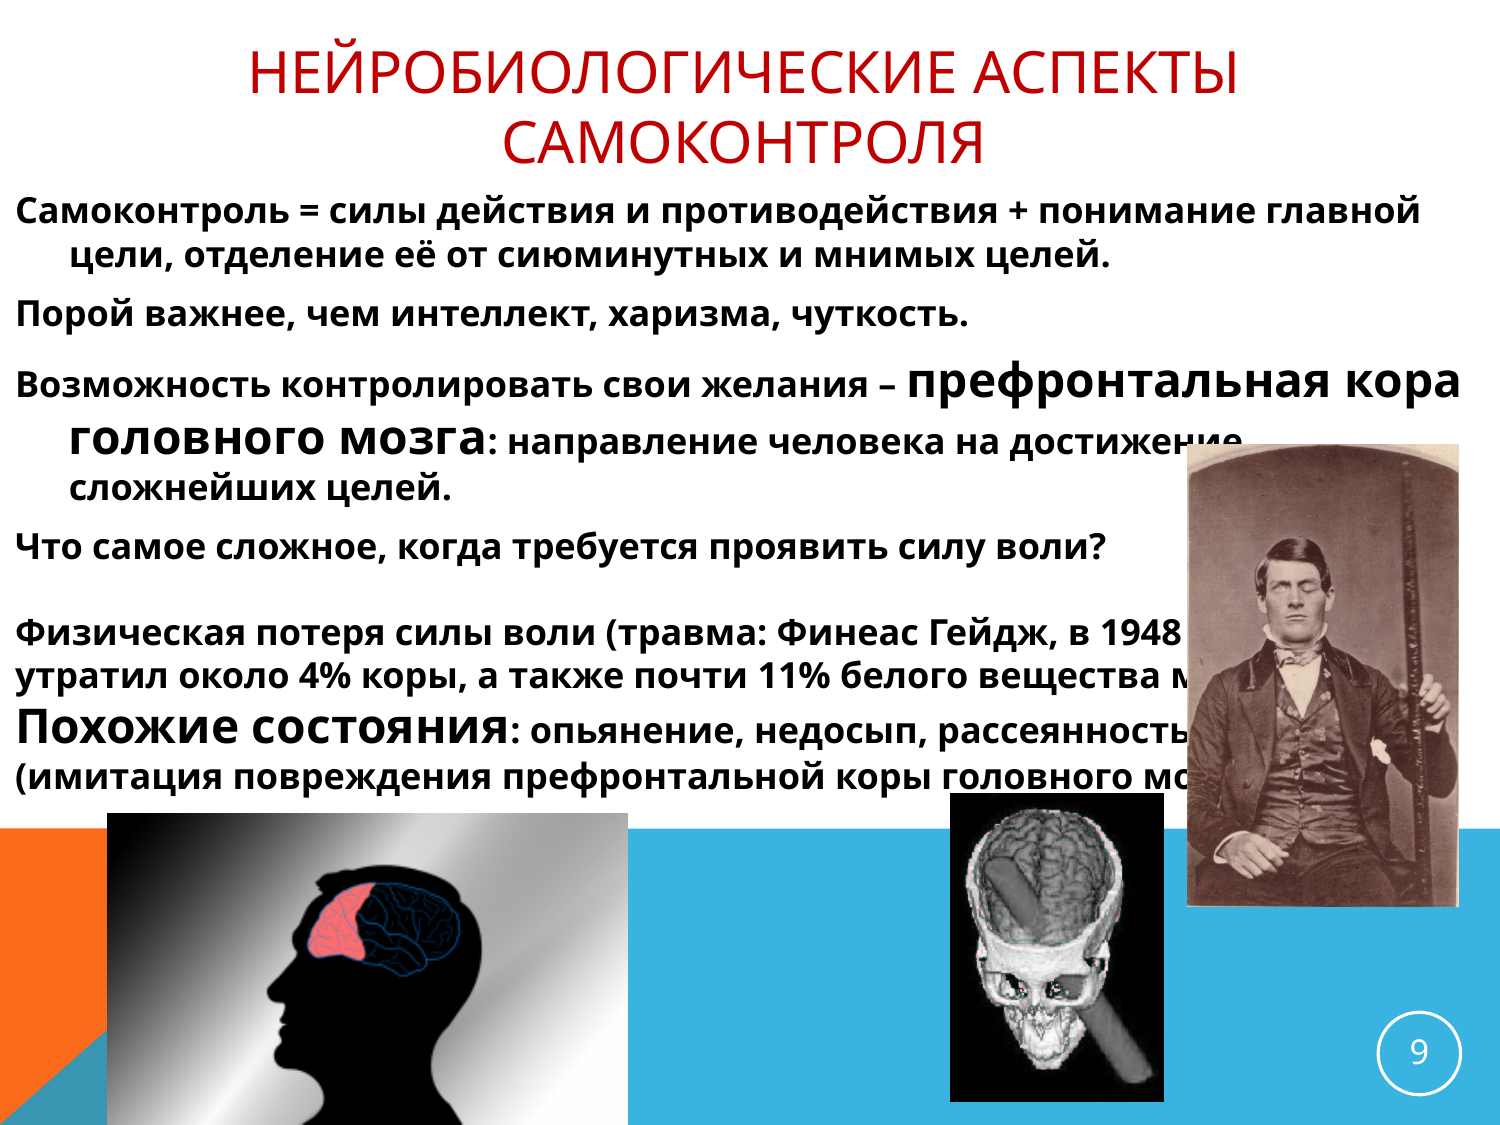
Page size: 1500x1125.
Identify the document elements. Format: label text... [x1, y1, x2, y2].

picture [1186, 444, 1459, 907]
slide_number 9 [1376, 1010, 1463, 1097]
title Нейробиологические аспекты самоконтроля [41, 60, 1447, 150]
list Самоконтроль = силы действия и противодействия + понимание главной цели, отделение её от сиюминутных и мнимых целей. Порой важнее, чем интеллект, харизма, чуткость. Возможность контролировать свои желания – префронтальная кора головного мозга: направление человека на достижение сложнейших целей. Что самое сложное, когда требуется проявить силу воли? Физическая потеря силы воли (травма: Финеас Гейдж, в 1948 году утратил около 4% коры, а также почти 11% белого вещества мозга). Похожие состояния: опьянение, недосып, рассеянность (имитация повреждения префронтальной коры головного мозга). [0, 180, 1500, 811]
picture [950, 792, 1164, 1102]
picture [107, 812, 628, 1125]
